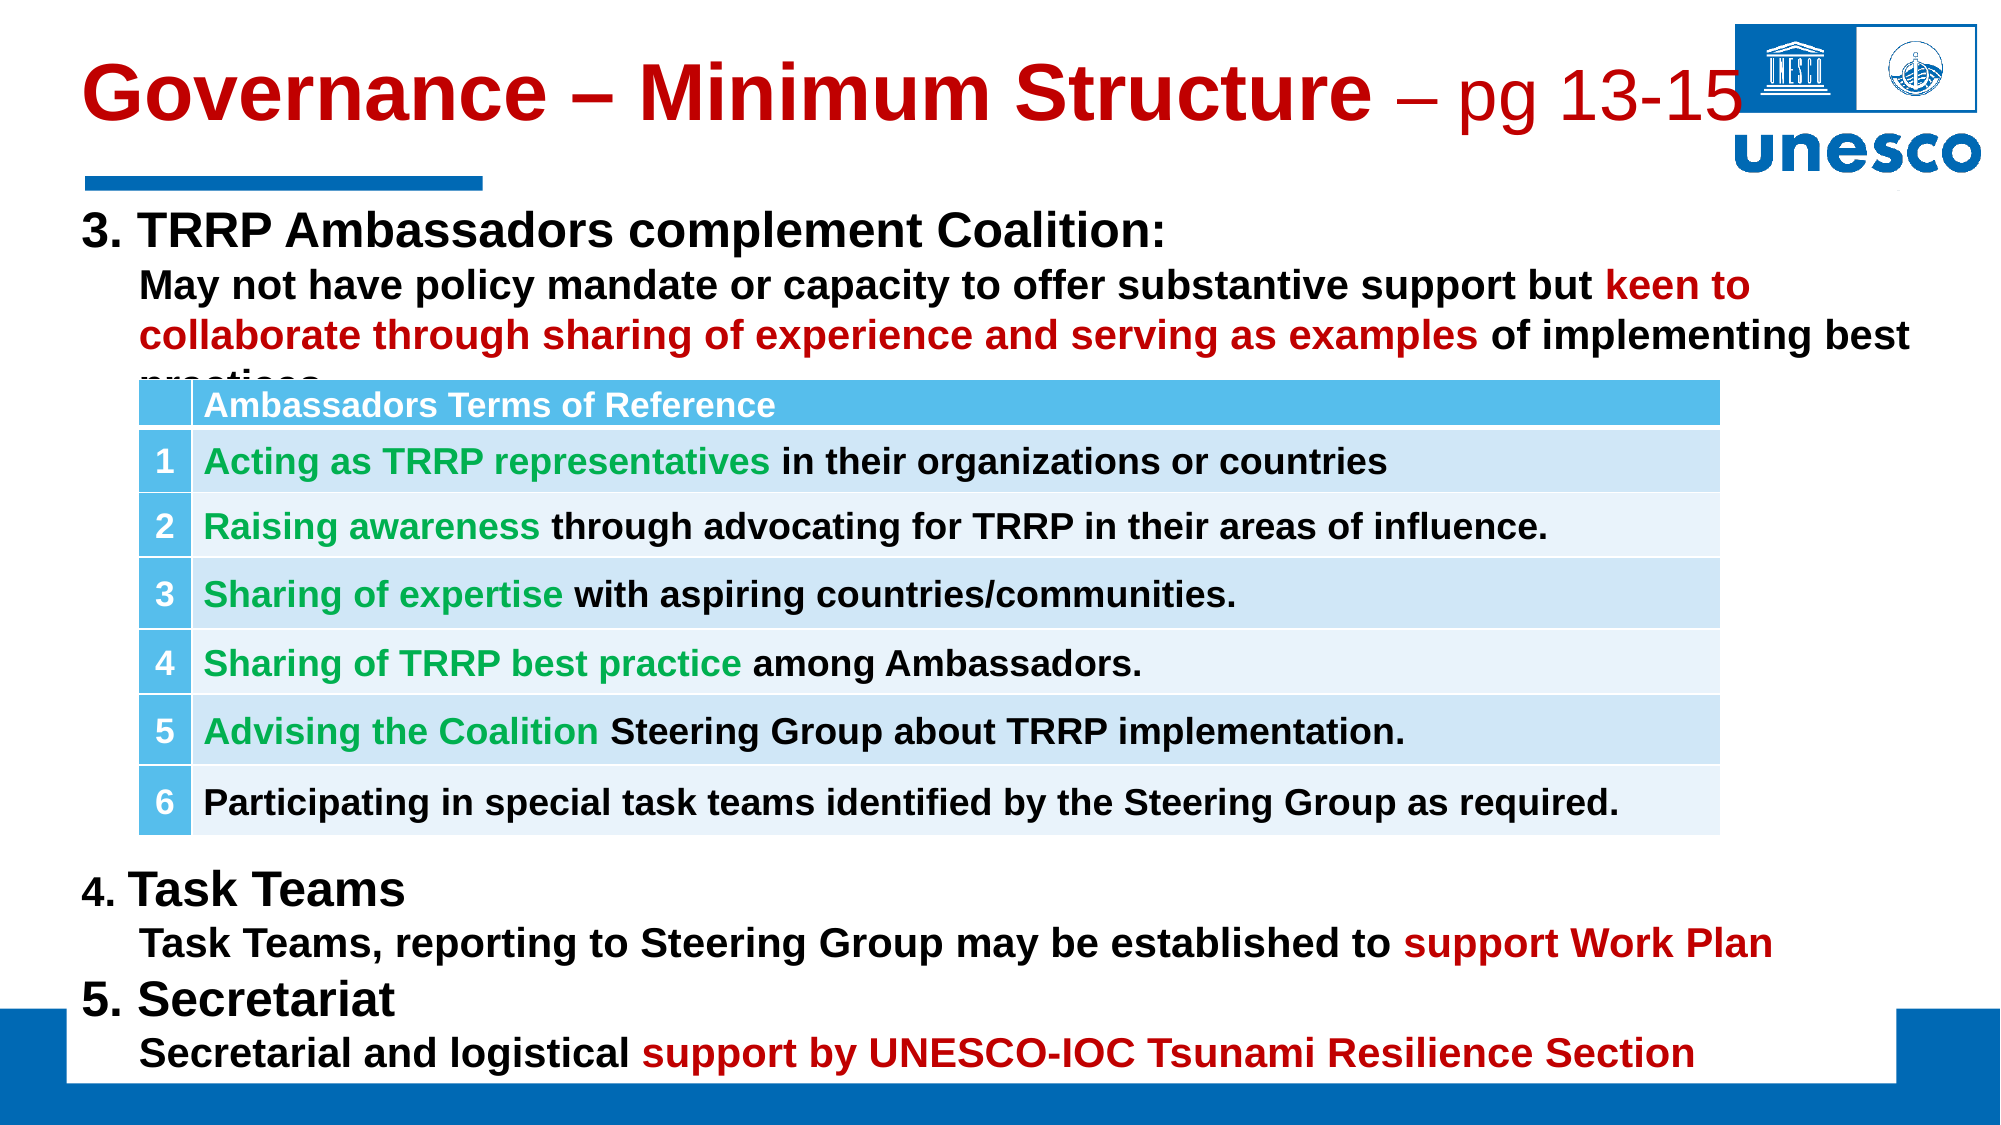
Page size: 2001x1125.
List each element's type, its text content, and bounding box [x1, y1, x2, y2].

title Governance – Minimum Structure – pg 13-15 [66, 13, 1792, 179]
table_cell 4 [139, 630, 191, 693]
table_cell Sharing of TRRP best practice among Ambassadors. [193, 630, 1720, 693]
table_cell 5 [139, 695, 191, 764]
table_cell Sharing of expertise with aspiring countries/communities. [193, 558, 1720, 628]
table_cell 3 [139, 558, 191, 628]
picture [1734, 24, 1981, 190]
table_cell 6 [139, 766, 191, 835]
text_box 3. TRRP Ambassadors complement Coalition: May not have policy mandate or capacity to offer substantive support but keen to collaborate through sharing of experience and serving as examples of implementing best practices [66, 190, 2000, 416]
table_cell Raising awareness through advocating for TRRP in their areas of influence. [193, 493, 1720, 556]
table_cell Participating in special task teams identified by the Steering Group as required. [193, 766, 1720, 835]
table_header [139, 380, 191, 425]
table_cell Advising the Coalition Steering Group about TRRP implementation. [193, 695, 1720, 764]
table_cell Acting as TRRP representatives in their organizations or countries [193, 430, 1720, 492]
text_box 4. Task Teams Task Teams, reporting to Steering Group may be established to support Work Plan 5. Secretariat Secretarial and logistical support by UNESCO-IOC Tsunami Resilience Section [66, 848, 1897, 1084]
table_header Ambassadors Terms of Reference [193, 380, 1720, 425]
table_cell 1 [139, 430, 191, 492]
table_cell 2 [139, 493, 191, 556]
